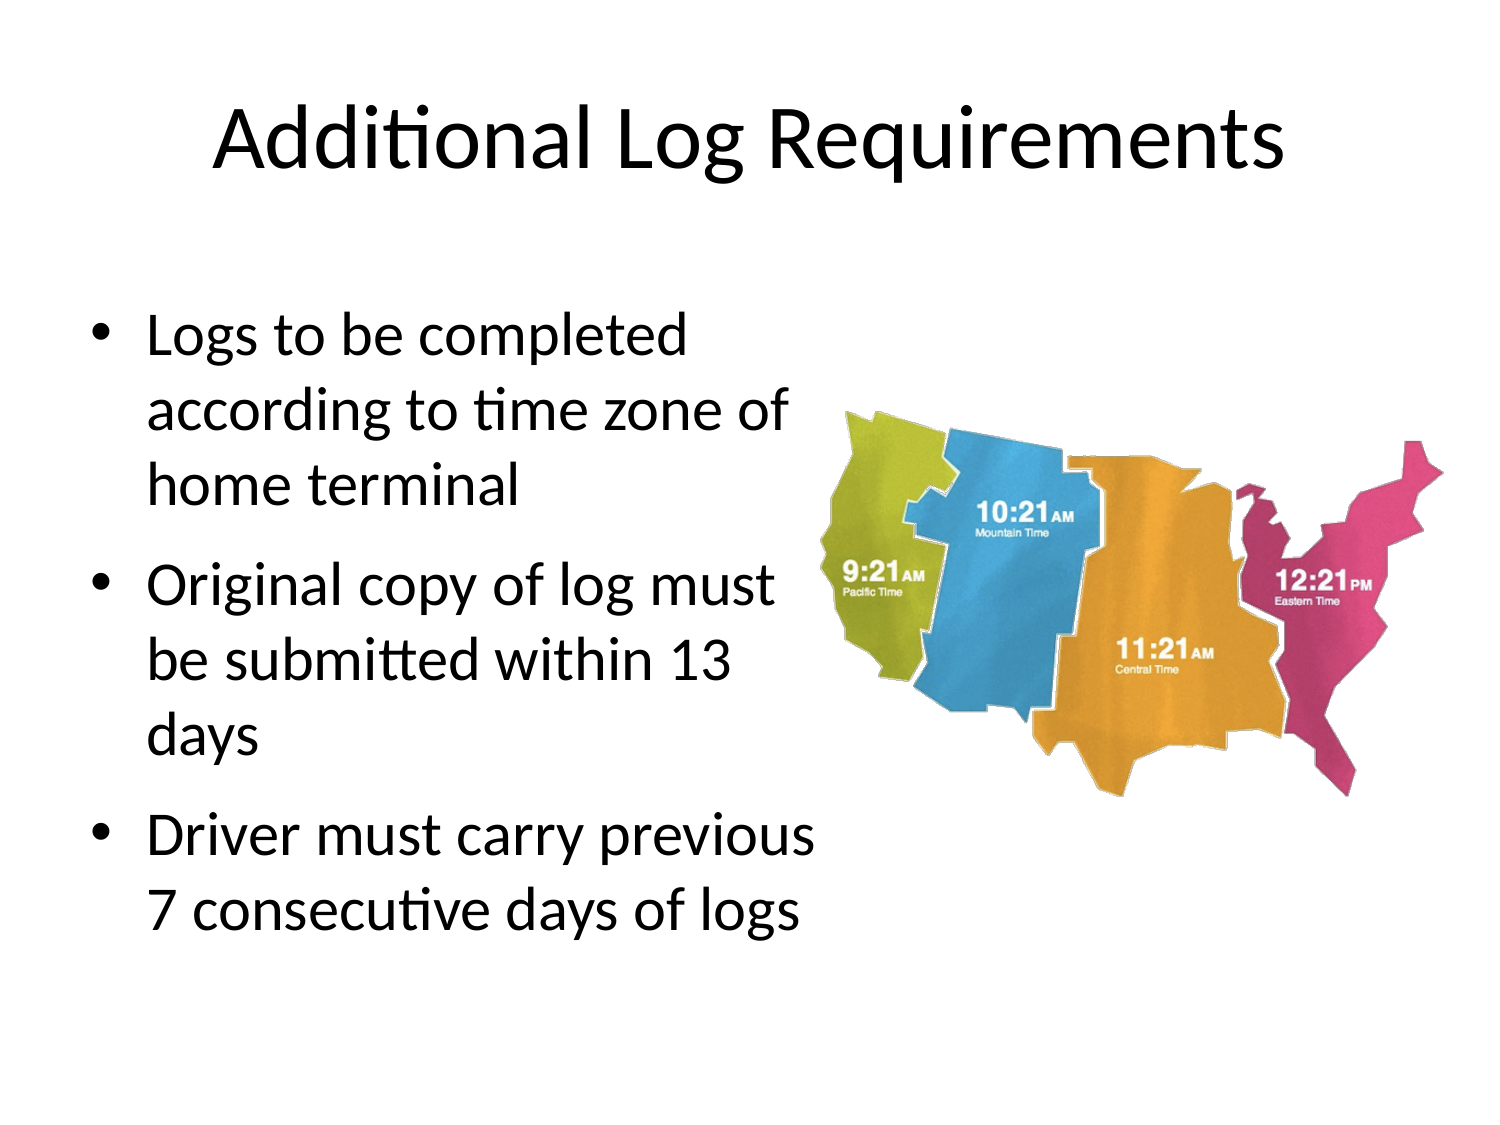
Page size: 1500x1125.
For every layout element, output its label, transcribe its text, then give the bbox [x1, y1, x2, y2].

text_box [75, 506, 808, 759]
picture [813, 394, 1475, 816]
title Additional Log Requirements [75, 54, 1425, 210]
list Logs to be completed according to time zone of home terminal Original copy of log must be submitted within 13 days Driver must carry previous 7 consecutive days of logs [75, 759, 840, 1081]
list Logs to be completed according to time zone of home terminal Original copy of log must be submitted within 13 days Driver must carry previous 7 consecutive days of logs [75, 285, 840, 506]
